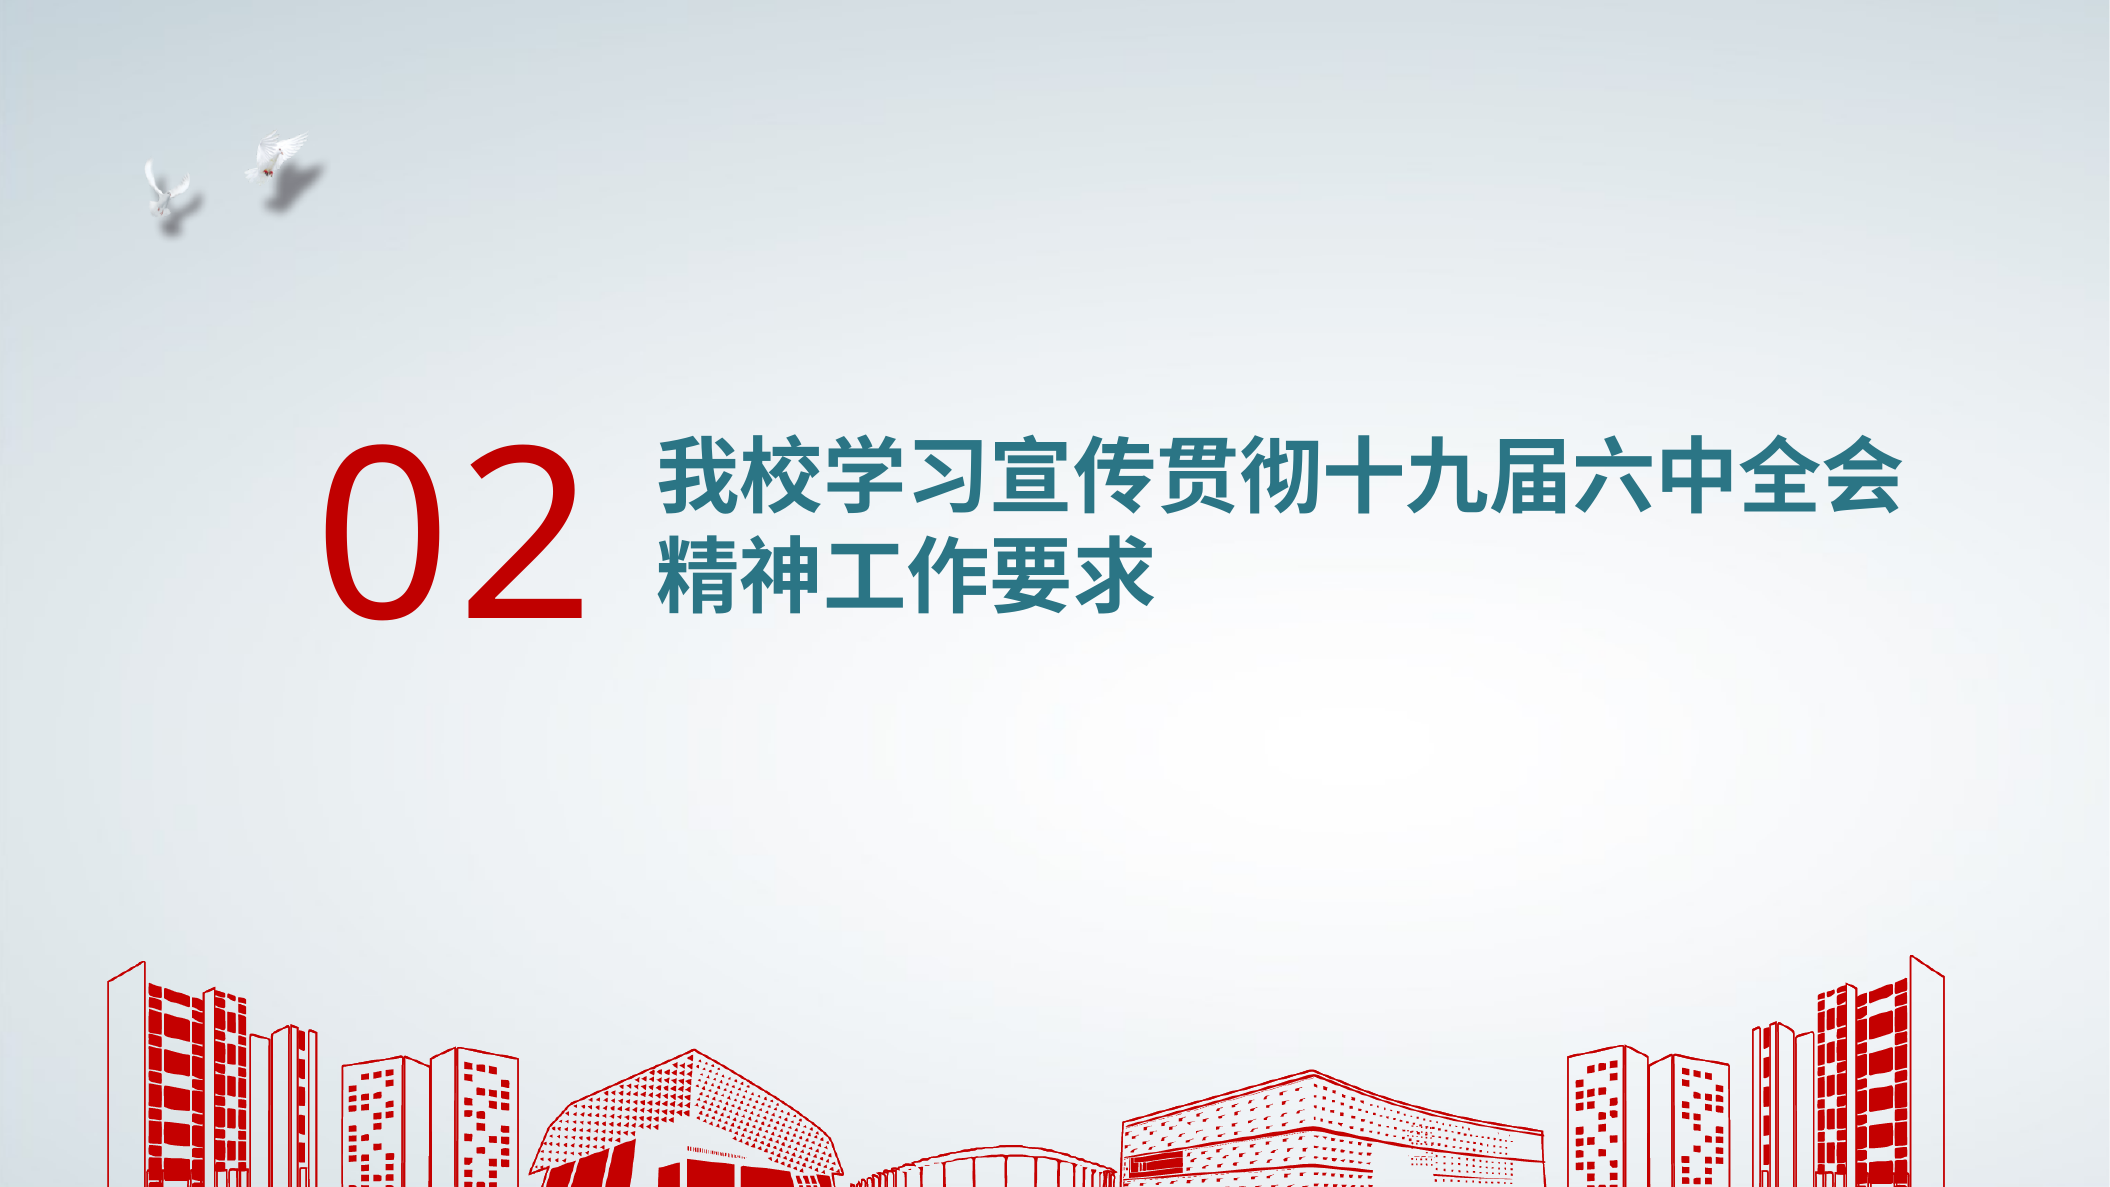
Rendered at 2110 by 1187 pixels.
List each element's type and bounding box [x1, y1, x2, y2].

picture [0, 0, 2110, 1187]
text_box [53, 923, 1994, 1187]
